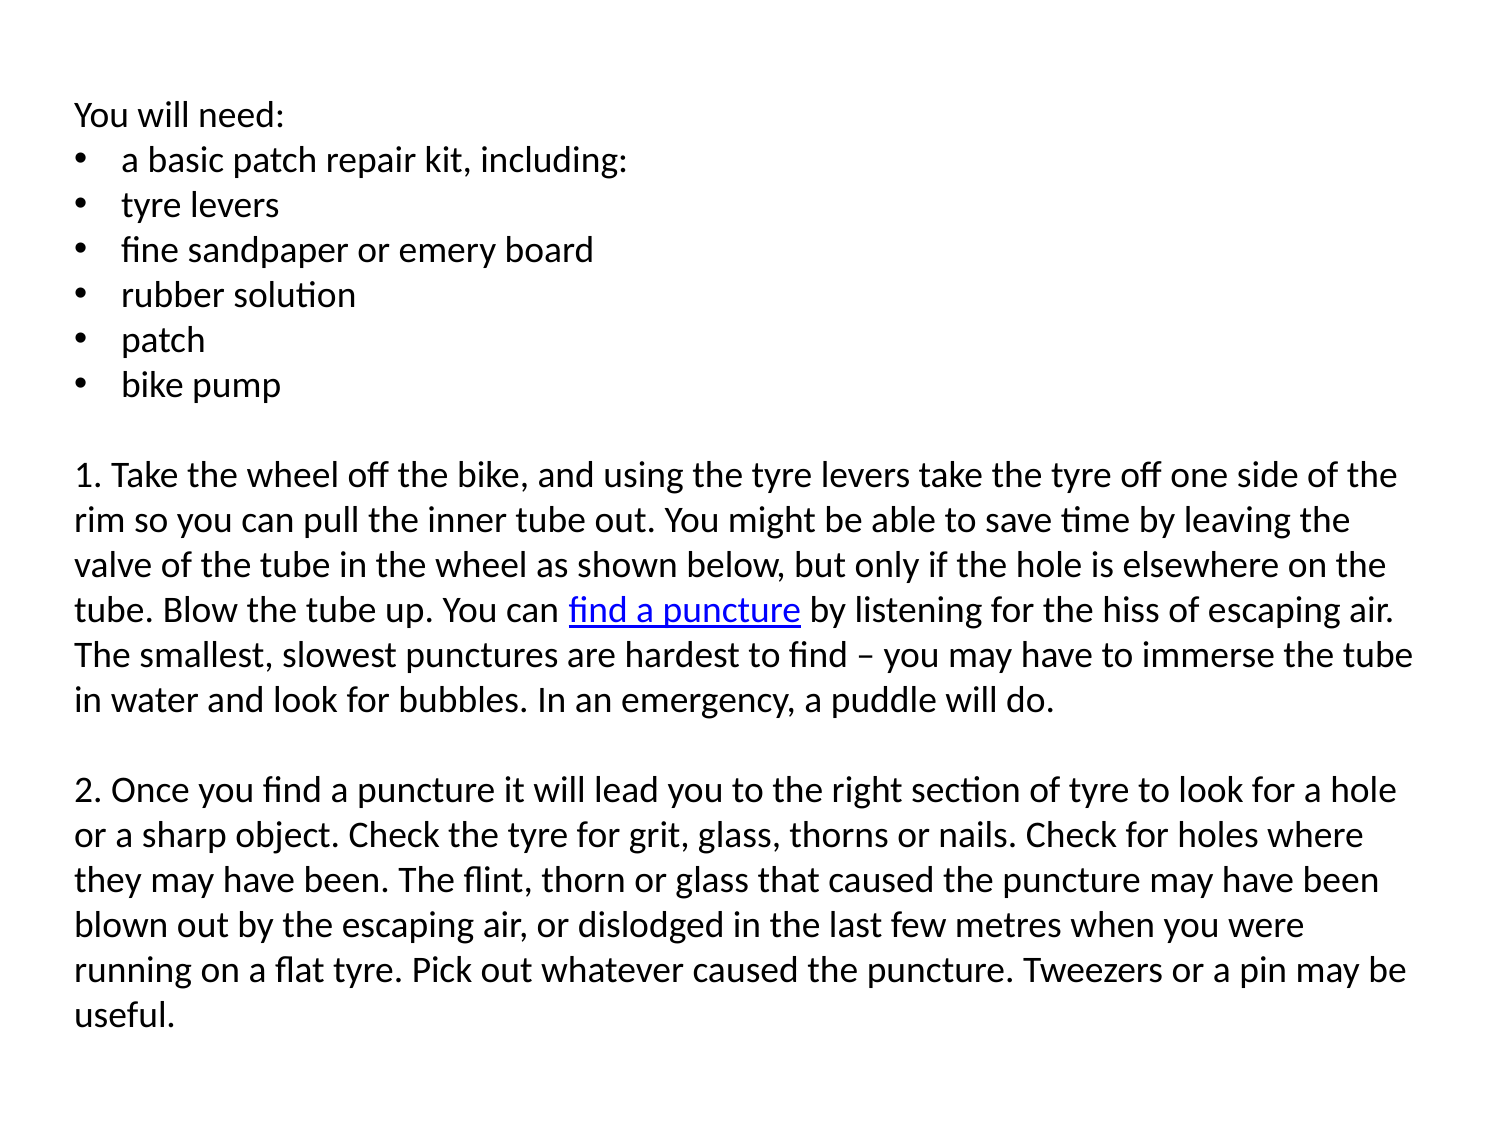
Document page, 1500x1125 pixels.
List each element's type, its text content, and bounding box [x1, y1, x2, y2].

text_box You will need: a basic patch repair kit, including: tyre levers fine sandpaper or emery board rubber solution patch bike pump 1. Take the wheel off the bike, and using the tyre levers take the tyre off one side of the rim so you can pull the inner tube out. You might be able to save time by leaving the valve of the tube in the wheel as shown below, but only if the hole is elsewhere on the tube. Blow the tube up. You can find a puncture by listening for the hiss of escaping air. The smallest, slowest punctures are hardest to find – you may have to immerse the tube in water and look for bubbles. In an emergency, a puddle will do. 2. Once you find a puncture it will lead you to the right section of tyre to look for a hole or a sharp object. Check the tyre for grit, glass, thorns or nails. Check for holes where they may have been. The flint, thorn or glass that caused the puncture may have been blown out by the escaping air, or dislodged in the last few metres when you were running on a flat tyre. Pick out whatever caused the puncture. Tweezers or a pin may be useful. [59, 82, 1442, 1043]
